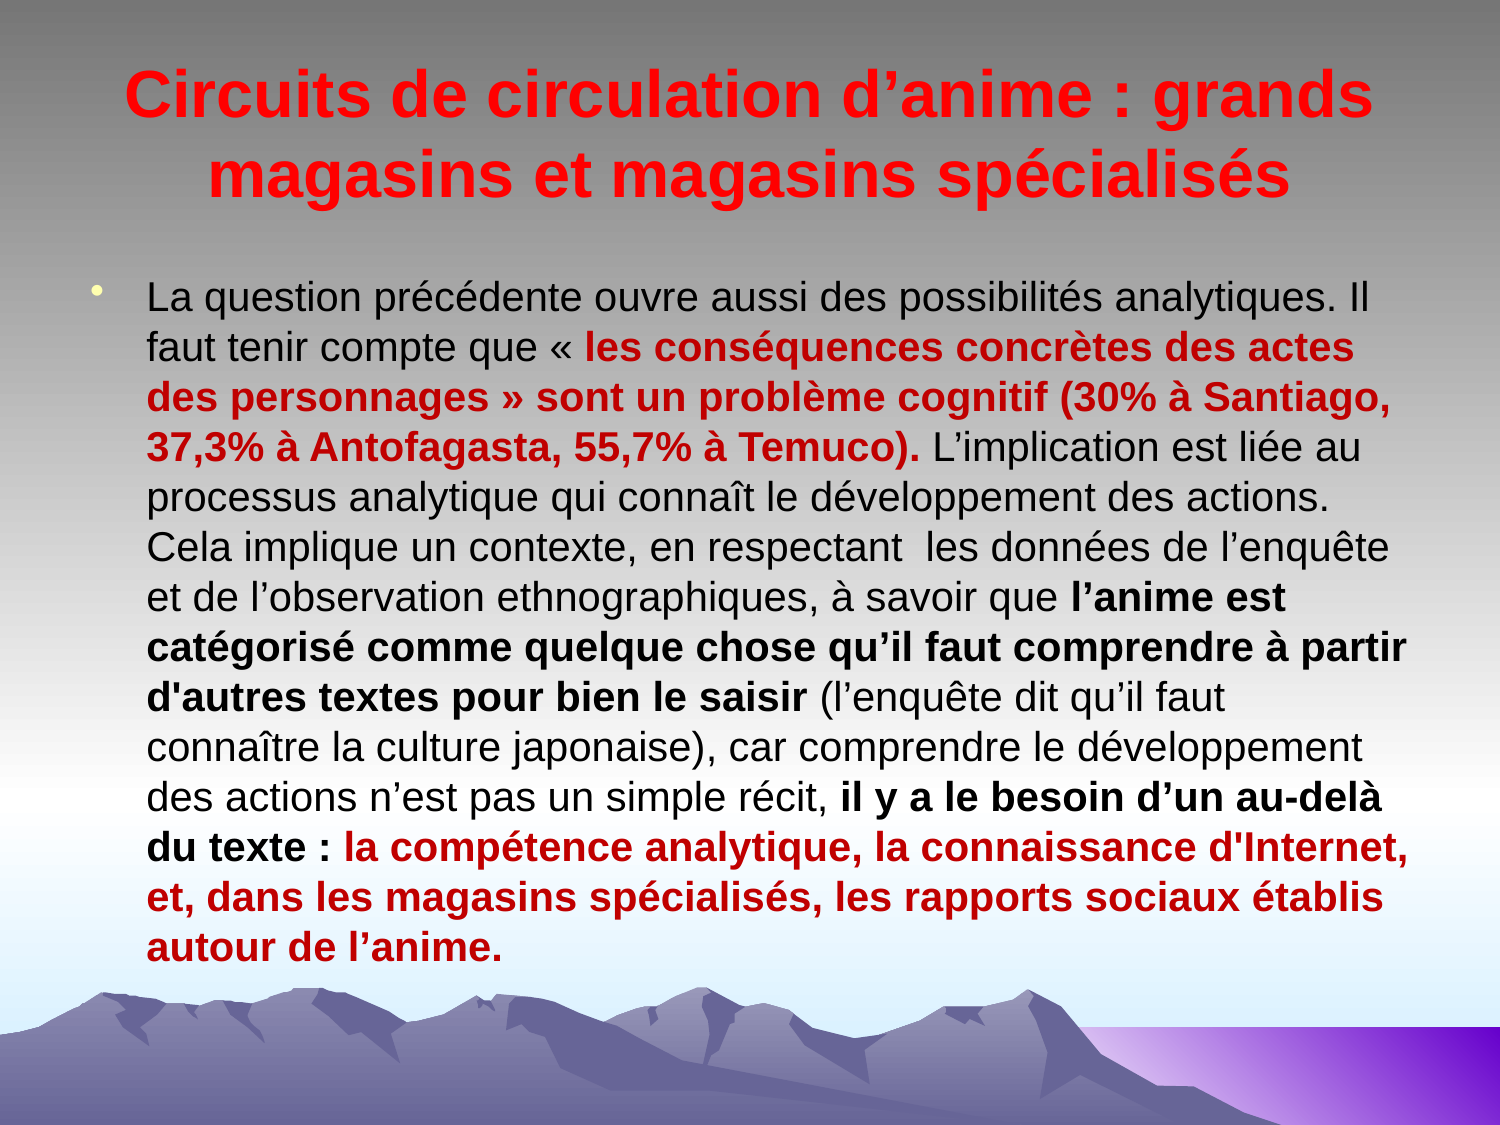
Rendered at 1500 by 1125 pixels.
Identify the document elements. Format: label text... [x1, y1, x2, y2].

title Circuits de circulation d’anime : grands magasins et magasins spécialisés [74, 37, 1426, 226]
list La question précédente ouvre aussi des possibilités analytiques. Il faut tenir compte que « les conséquences concrètes des actes des personnages » sont un problème cognitif (30% à Santiago, 37,3% à Antofagasta, 55,7% à Temuco). L’implication est liée au processus analytique qui connaît le développement des actions. Cela implique un contexte, en respectant les données de l’enquête et de l’observation ethnographiques, à savoir que l’anime est catégorisé comme quelque chose qu’il faut comprendre à partir d'autres textes pour bien le saisir (l’enquête dit qu’il faut connaître la culture japonaise), car comprendre le développement des actions n’est pas un simple récit, il y a le besoin d’un au-delà du texte : la compétence analytique, la connaissance d'Internet, et, dans les magasins spécialisés, les rapports sociaux établis autour de l’anime. [74, 262, 1426, 1001]
